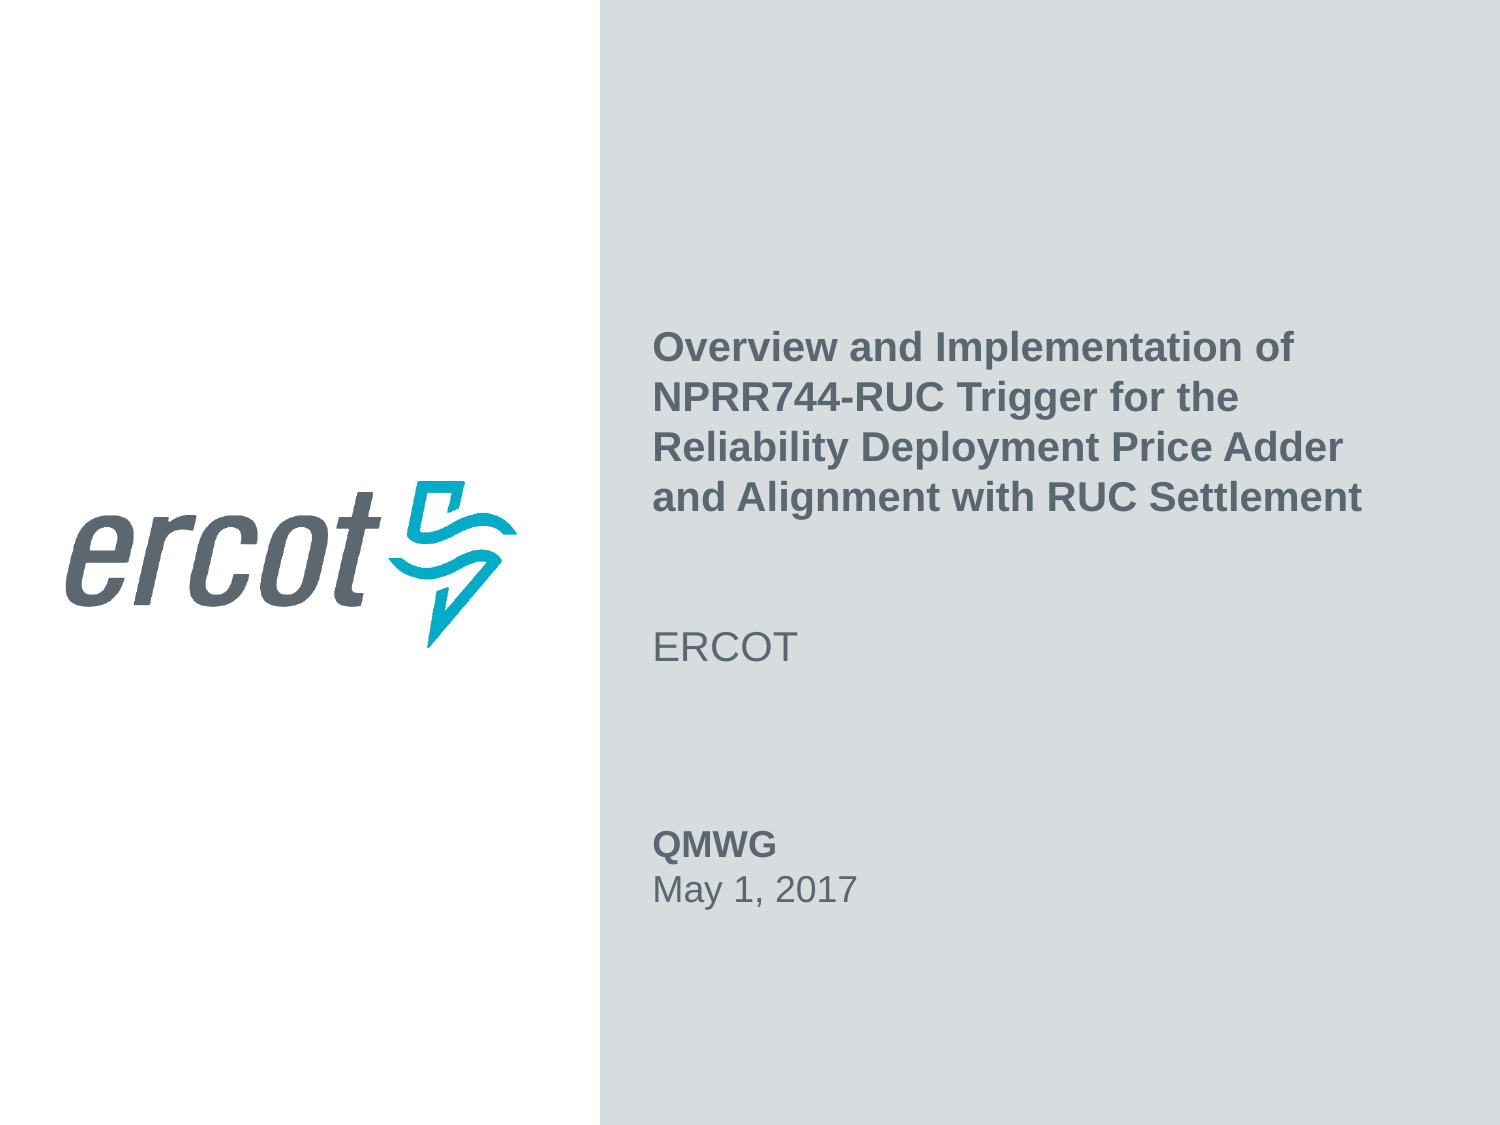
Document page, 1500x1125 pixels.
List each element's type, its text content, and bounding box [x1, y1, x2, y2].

picture [56, 471, 525, 654]
text_box Overview and Implementation of NPRR744-RUC Trigger for the Reliability Deployment Price Adder and Alignment with RUC Settlement ERCOT QMWG May 1, 2017 [637, 312, 1413, 918]
